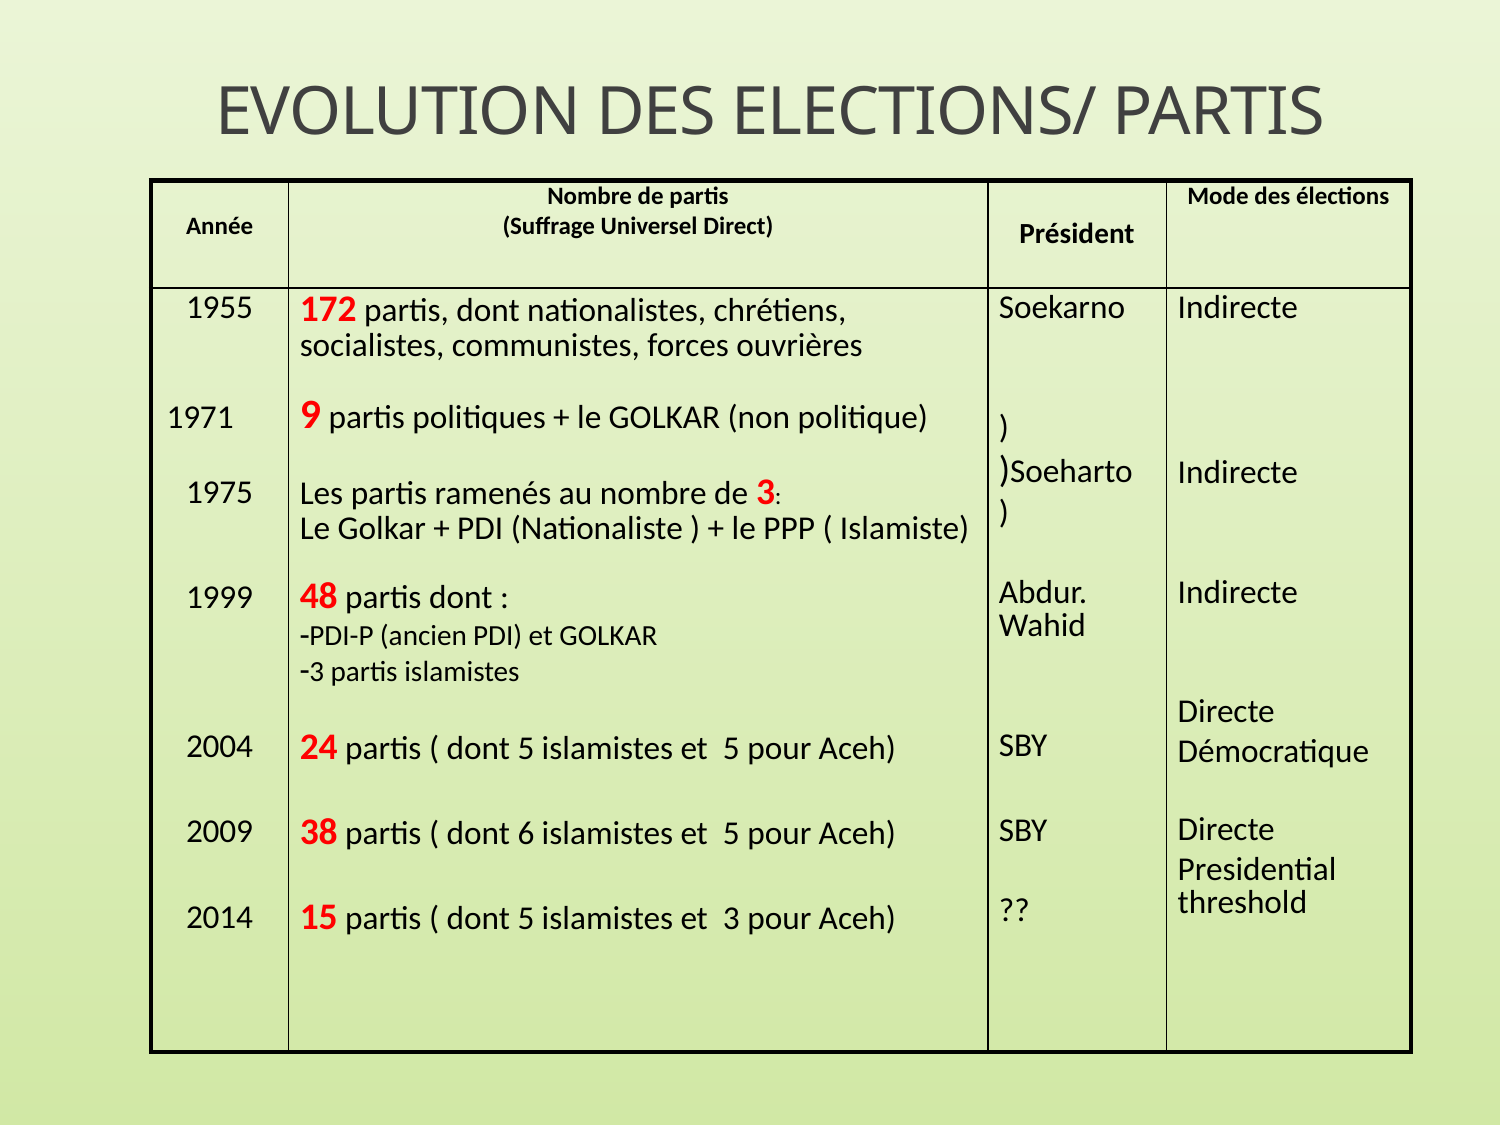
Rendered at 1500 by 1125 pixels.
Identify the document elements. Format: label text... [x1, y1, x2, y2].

title EVOLUTION DES ELECTIONS/ PARTIS [156, 50, 1384, 156]
table_cell 1955 1971 1975 1999 2004 2009 2014 [153, 289, 288, 1050]
table_header Président [989, 183, 1166, 287]
table_header Nombre de partis (Suffrage Universel Direct) [289, 183, 987, 287]
table_cell Indirecte Indirecte Indirecte Directe Démocratique Directe Presidential threshold [1167, 289, 1409, 1050]
table_header Mode des élections [1167, 183, 1409, 287]
table_cell Soekarno ) )Soeharto ) Abdur. Wahid SBY SBY ?? [989, 289, 1166, 1050]
table_header Année [153, 183, 288, 287]
table_cell 172 partis, dont nationalistes, chrétiens, socialistes, communistes, forces ouvrières 9 partis politiques + le GOLKAR (non politique) Les partis ramenés au nombre de 3: Le Golkar + PDI (Nationaliste ) + le PPP ( Islamiste) 48 partis dont : PDI-P (ancien PDI) et GOLKAR 3 partis islamistes 24 partis ( dont 5 islamistes et 5 pour Aceh) 38 partis ( dont 6 islamistes et 5 pour Aceh) 15 partis ( dont 5 islamistes et 3 pour Aceh) [289, 289, 987, 1050]
